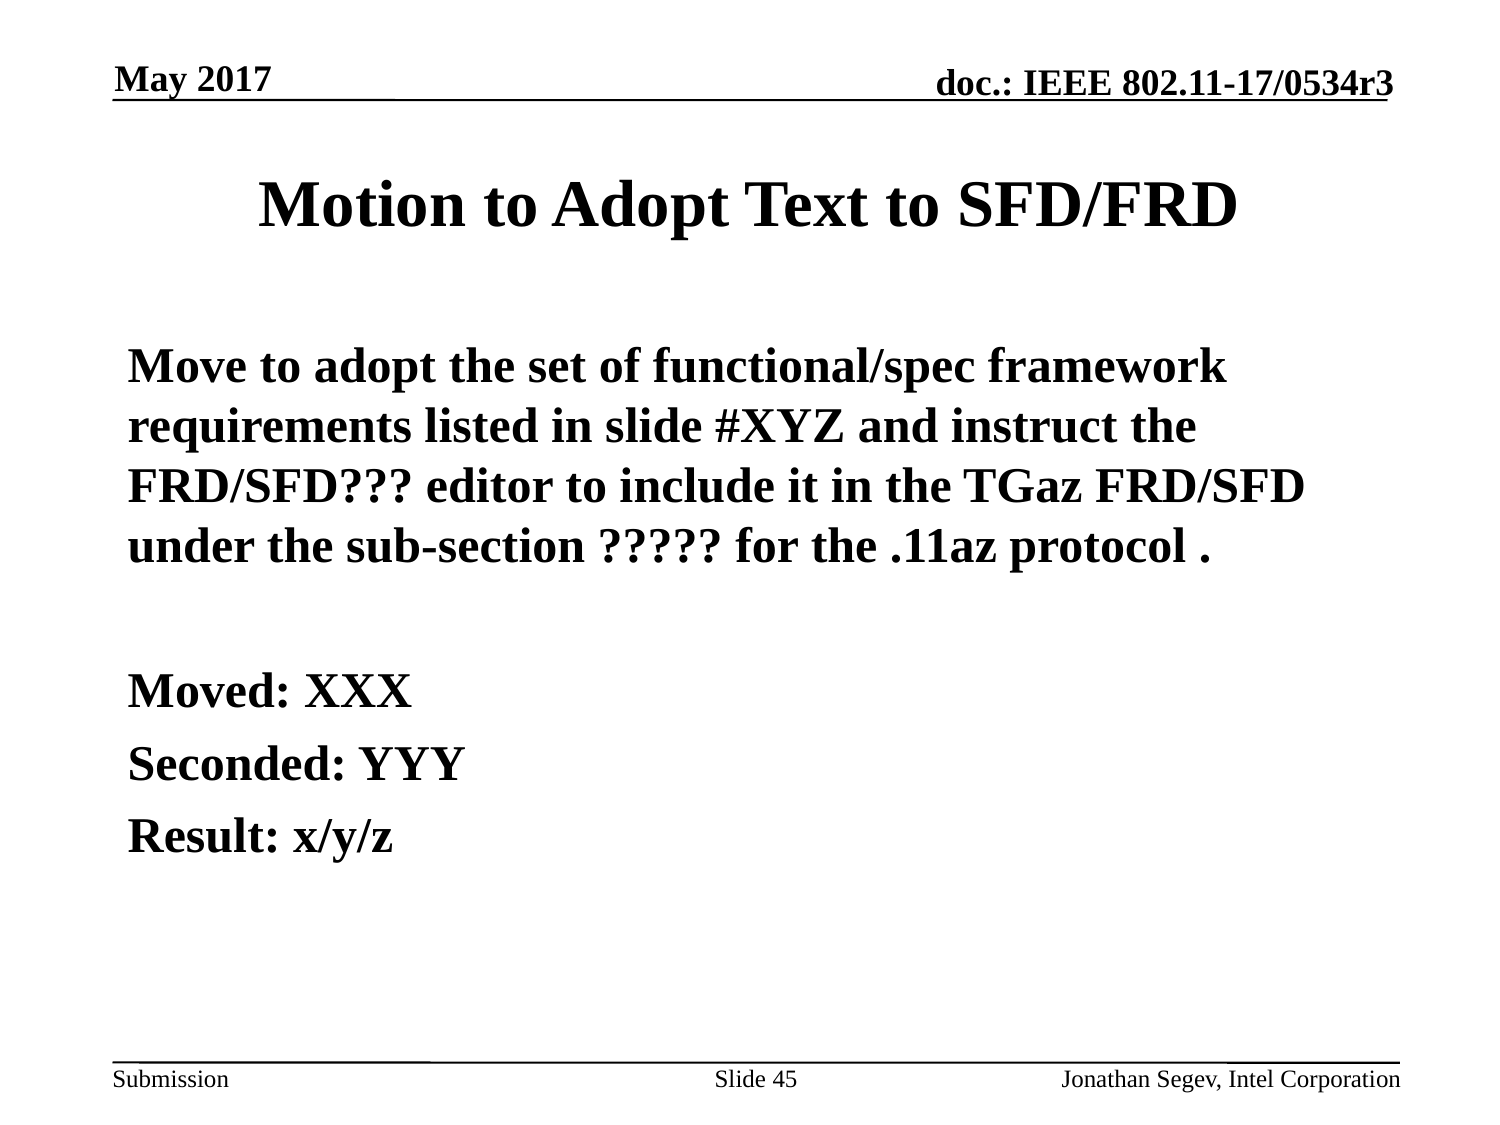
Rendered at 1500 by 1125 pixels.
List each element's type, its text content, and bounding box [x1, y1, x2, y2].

footer Jonathan Segev, Intel Corporation [878, 1061, 1402, 1093]
list Move to adopt the set of functional/spec framework requirements listed in slide #XYZ and instruct the FRD/SFD??? editor to include it in the TGaz FRD/SFD under the sub-section ????? for the .11az protocol . Moved: XXX Seconded: YYY Result: x/y/z [112, 324, 1388, 1000]
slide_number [114, 54, 423, 100]
slide_number Slide 45 [712, 1061, 800, 1123]
title Motion to Adopt Text to SFD/FRD [112, 112, 1388, 288]
